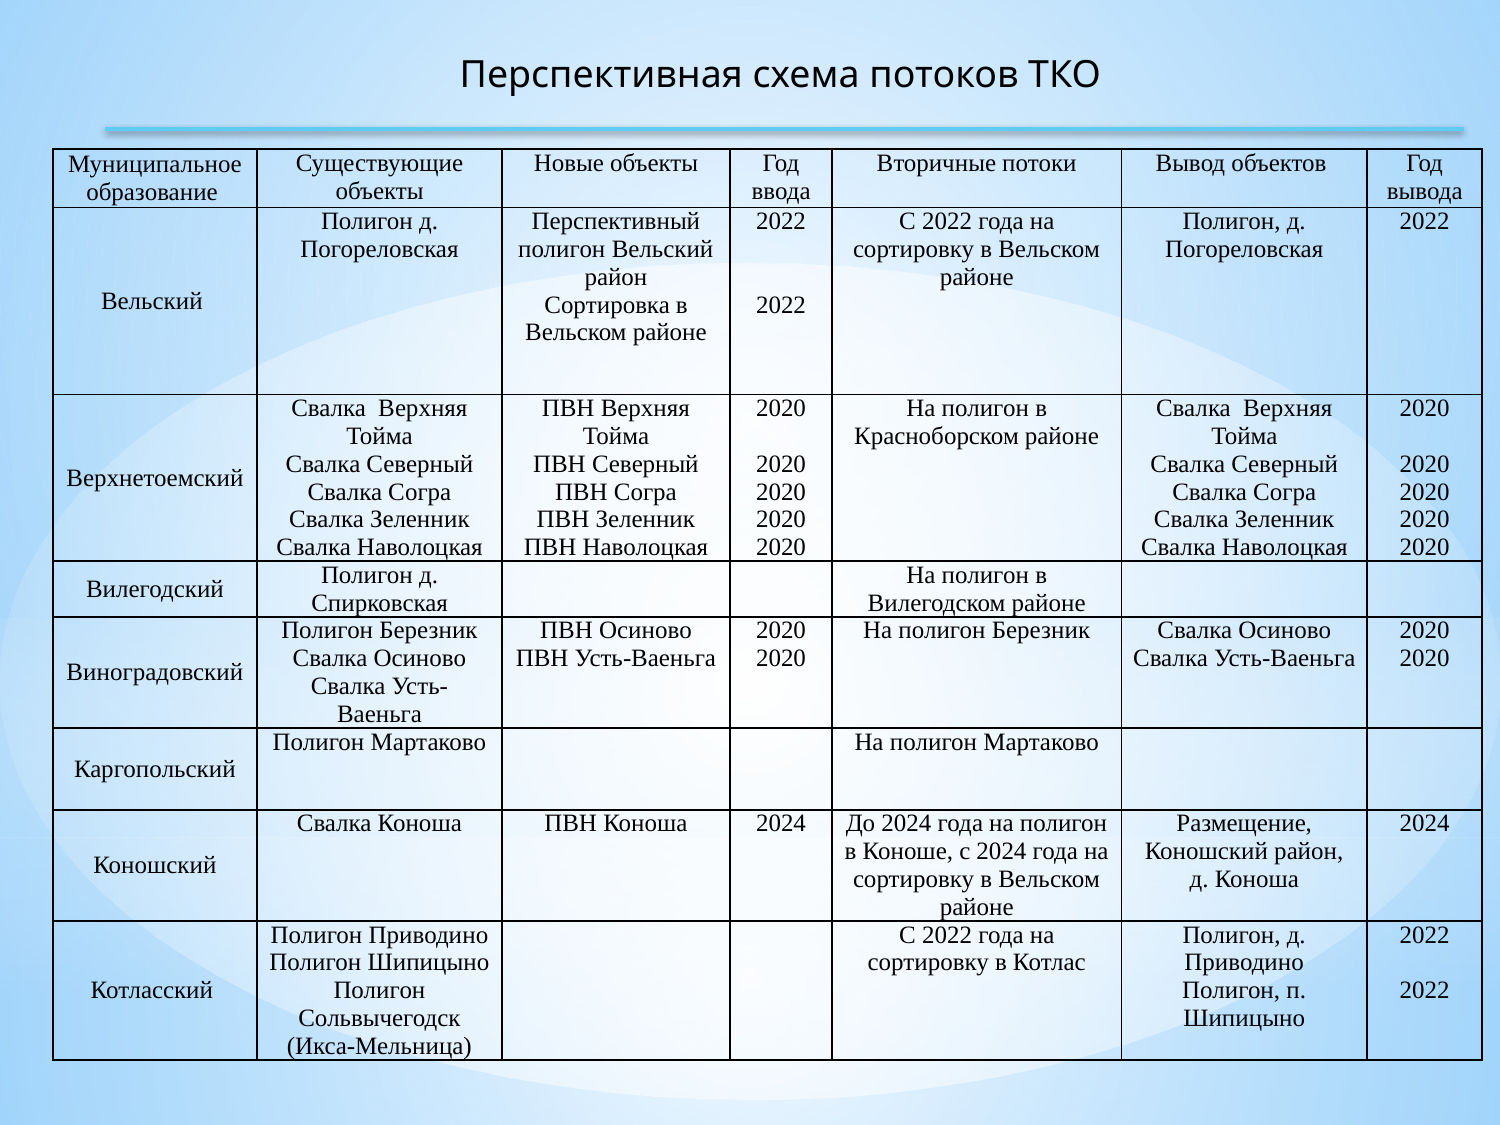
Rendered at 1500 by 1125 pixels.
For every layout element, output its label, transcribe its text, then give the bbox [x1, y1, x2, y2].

table_cell Коношский [54, 811, 256, 920]
table_cell Свалка Коноша [258, 811, 501, 920]
table_cell [503, 922, 729, 1059]
table_cell ПВН Коноша [503, 811, 729, 920]
table_header Вывод объектов [1122, 150, 1366, 207]
table_cell На полигон Мартаково [833, 729, 1121, 809]
table_cell ПВН Осиново ПВН Усть-Ваеньга [503, 618, 729, 727]
table_header Год вывода [1368, 150, 1481, 207]
table_cell Каргопольский [54, 729, 256, 809]
table_cell Вилегодский [54, 562, 256, 616]
table_cell Полигон Приводино Полигон Шипицыно Полигон Сольвычегодск (Икса-Мельница) [258, 922, 501, 1059]
table_cell 2020 2020 [731, 618, 831, 727]
table_cell На полигон Березник [833, 618, 1121, 727]
table_cell Свалка Верхняя Тойма Свалка Северный Свалка Согра Свалка Зеленник Свалка Наволоцкая [258, 395, 501, 560]
table_cell Полигон Мартаково [258, 729, 501, 809]
table_header Муниципальное образование [54, 150, 256, 207]
table_cell 2020 2020 [1368, 618, 1481, 727]
table_cell [731, 922, 831, 1059]
table_cell [731, 729, 831, 809]
table_cell [503, 562, 729, 616]
table_cell Размещение, Коношский район, д. Коноша [1122, 811, 1366, 920]
table_cell Вельский [54, 208, 256, 394]
table_cell Виноградовский [54, 618, 256, 727]
table_cell На полигон в Красноборском районе [833, 395, 1121, 560]
table_cell С 2022 года на сортировку в Котлас [833, 922, 1121, 1059]
table_cell 2022 2022 [1368, 922, 1481, 1059]
table_cell [1368, 562, 1481, 616]
table_cell Котласский [54, 922, 256, 1059]
table_header Вторичные потоки [833, 150, 1121, 207]
table_cell Полигон, д. Погореловская [1122, 208, 1366, 394]
table_cell Перспективный полигон Вельский район Сортировка в Вельском районе [503, 208, 729, 394]
table_cell [1368, 729, 1481, 809]
table_cell До 2024 года на полигон в Коноше, с 2024 года на сортировку в Вельском районе [833, 811, 1121, 920]
table_header Год ввода [731, 150, 831, 207]
table_cell Полигон д. Спирковская [258, 562, 501, 616]
table_cell [1122, 562, 1366, 616]
table_cell 2022 2022 [731, 208, 831, 394]
table_cell С 2022 года на сортировку в Вельском районе [833, 208, 1121, 394]
table_cell На полигон в Вилегодском районе [833, 562, 1121, 616]
table_cell [503, 729, 729, 809]
table_header Существующие объекты [258, 150, 501, 207]
table_cell 2020 2020 2020 2020 2020 [731, 395, 831, 560]
table_cell Полигон Березник Свалка Осиново Свалка Усть-Ваеньга [258, 618, 501, 727]
table_cell 2024 [1368, 811, 1481, 920]
table_cell 2020 2020 2020 2020 2020 [1368, 395, 1481, 560]
table_cell Свалка Верхняя Тойма Свалка Северный Свалка Согра Свалка Зеленник Свалка Наволоцкая [1122, 395, 1366, 560]
text_box Перспективная схема потоков ТКО [159, 42, 1412, 103]
table_cell ПВН Верхняя Тойма ПВН Северный ПВН Согра ПВН Зеленник ПВН Наволоцкая [503, 395, 729, 560]
table_cell 2022 [1368, 208, 1481, 394]
table_cell Верхнетоемский [54, 395, 256, 560]
table_cell Полигон, д. Приводино Полигон, п. Шипицыно [1122, 922, 1366, 1059]
table_cell Полигон д. Погореловская [258, 208, 501, 394]
table_header Новые объекты [503, 150, 729, 207]
table_cell 2024 [731, 811, 831, 920]
table_cell Свалка Осиново Свалка Усть-Ваеньга [1122, 618, 1366, 727]
table_cell [1122, 729, 1366, 809]
table_cell [731, 562, 831, 616]
